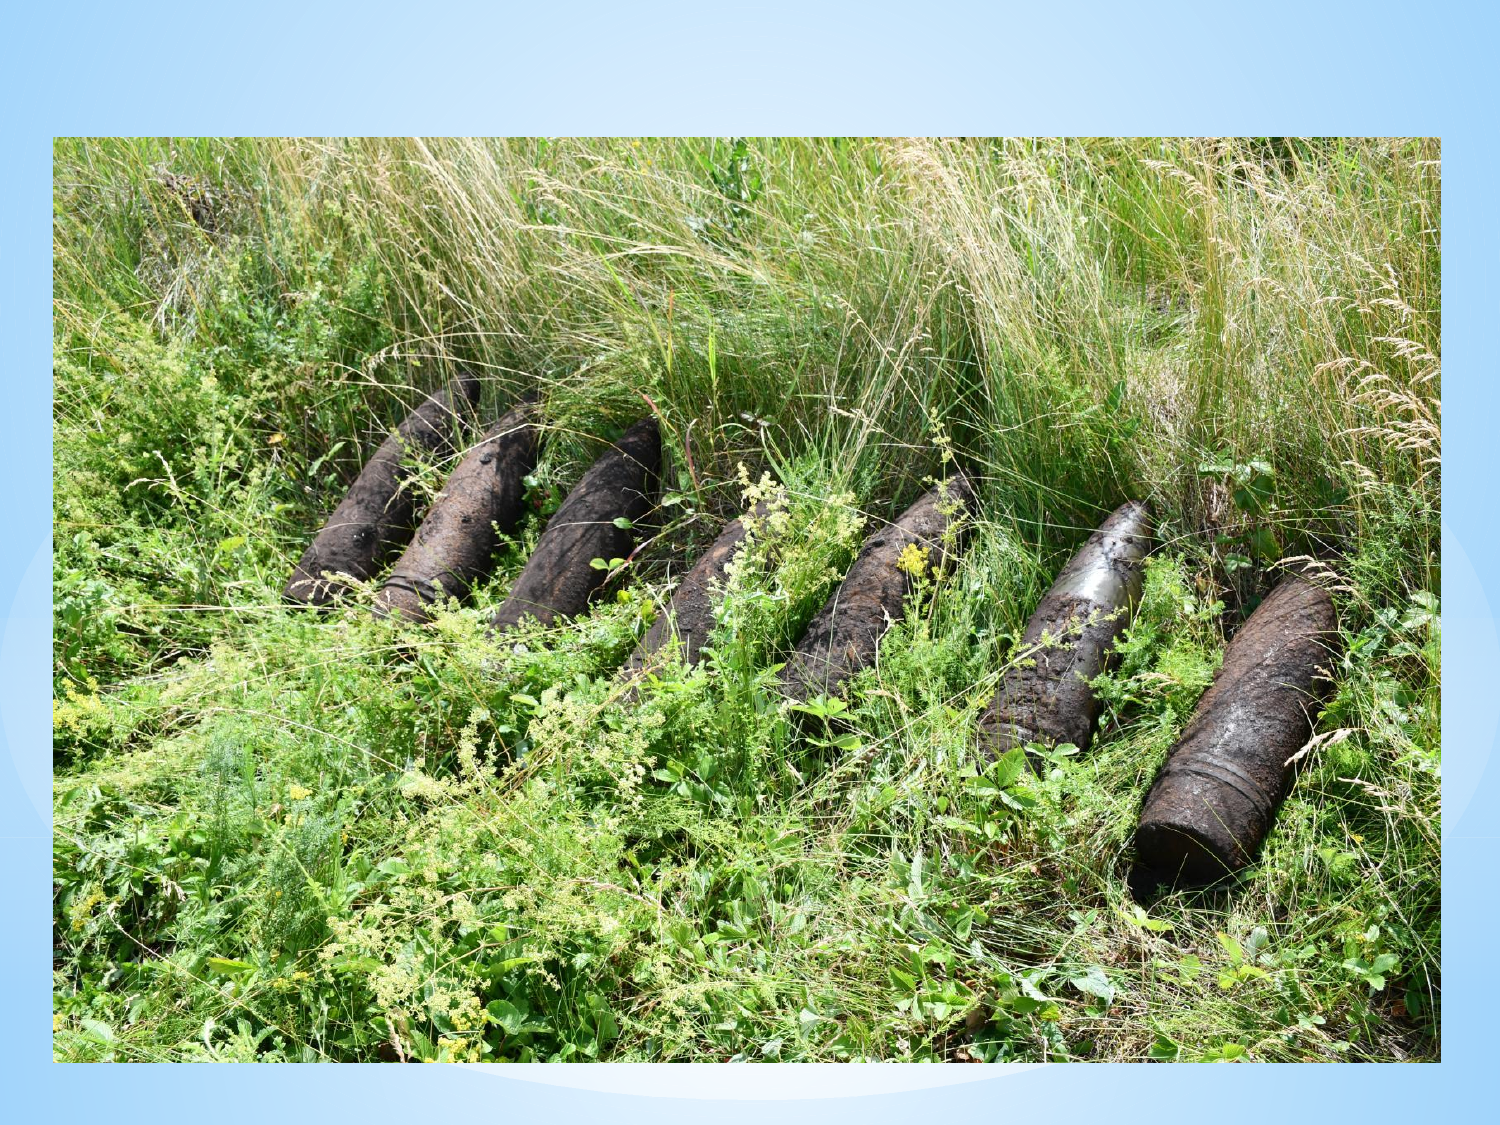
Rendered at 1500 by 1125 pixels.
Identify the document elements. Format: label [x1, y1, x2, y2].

picture [52, 136, 1442, 1063]
